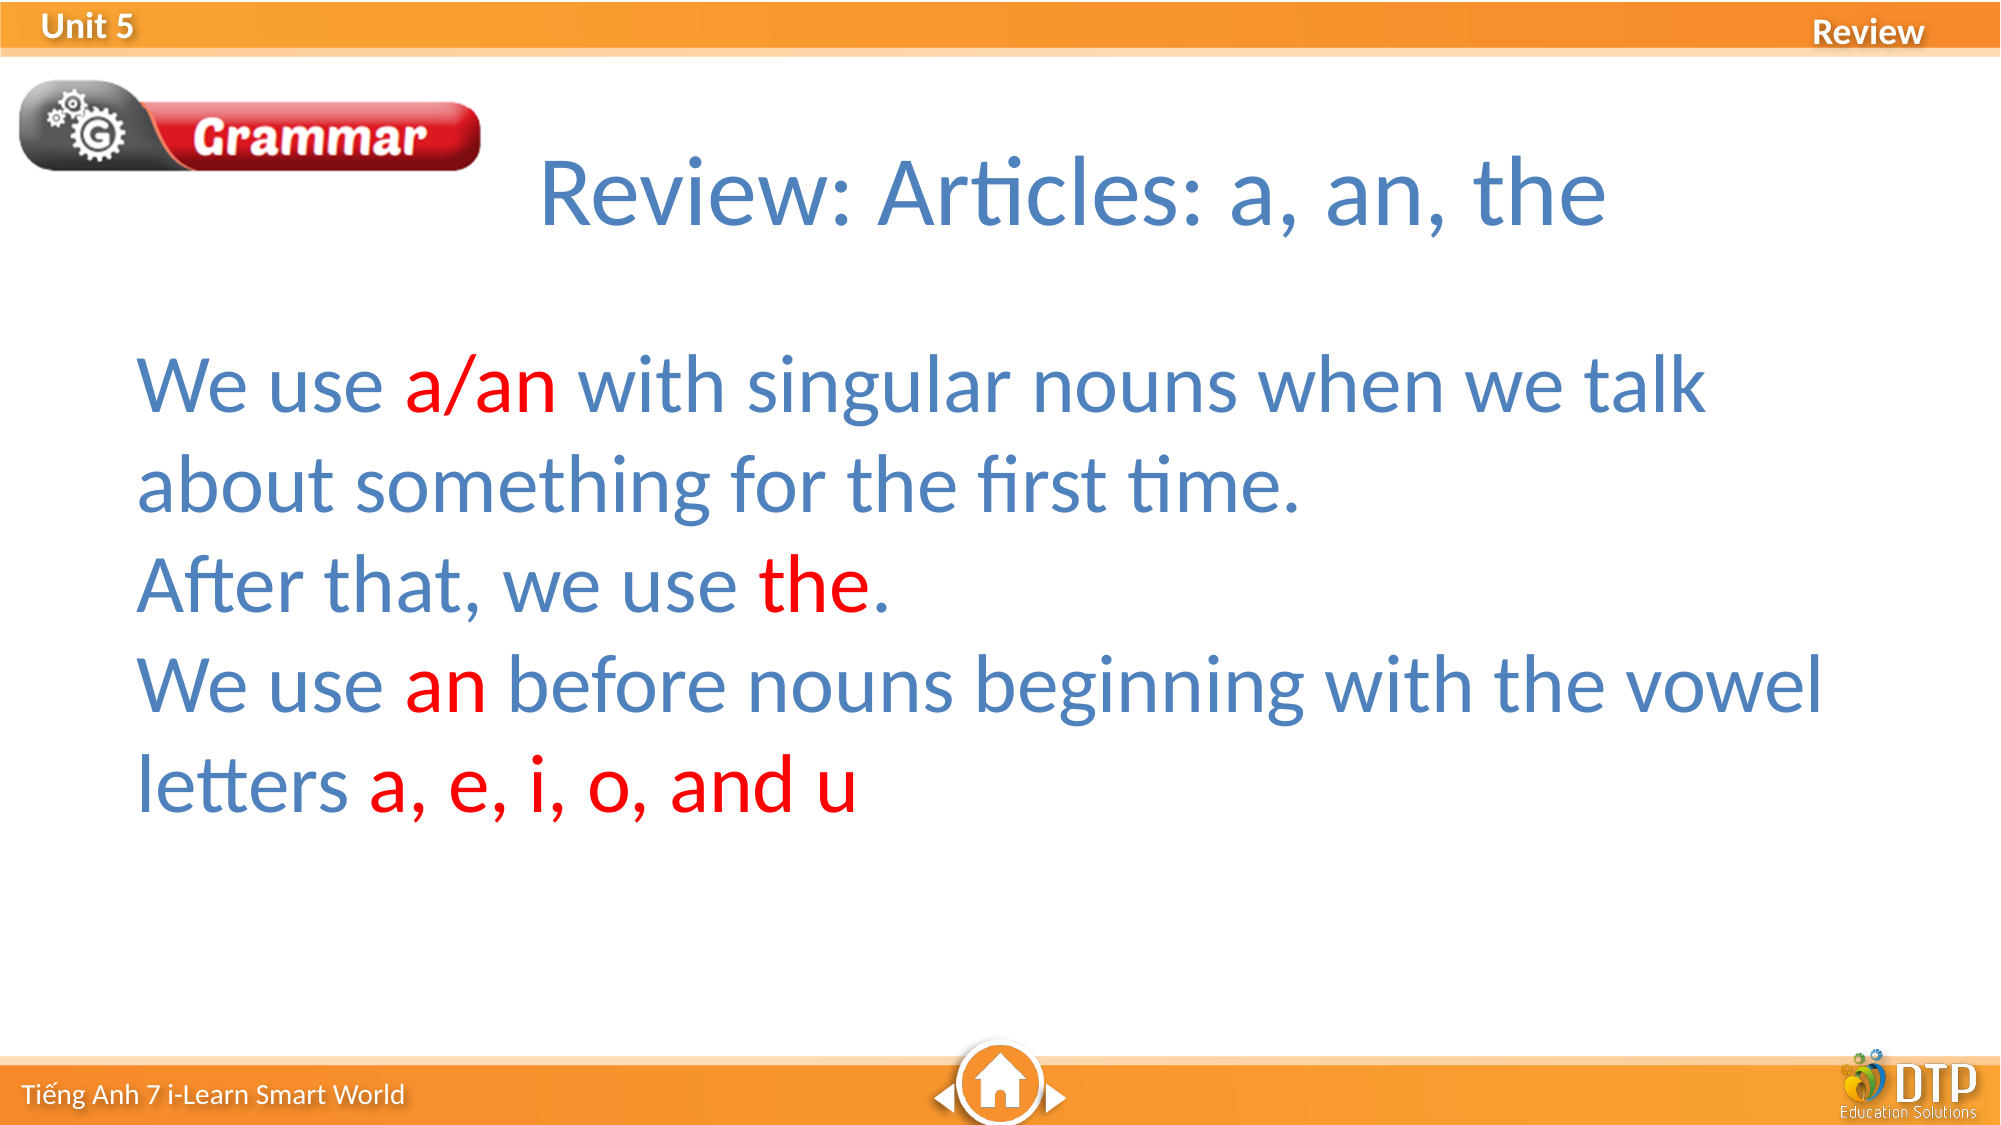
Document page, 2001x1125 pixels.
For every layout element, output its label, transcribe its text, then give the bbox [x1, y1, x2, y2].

text_box Review: Articles: a, an, the [523, 118, 1847, 253]
text_box We use a/an with singular nouns when we talk about something for the first time. After that, we use the. We use an before nouns beginning with the vowel letters a, e, i, o, and u [121, 321, 1875, 836]
picture [0, 2, 2001, 1125]
